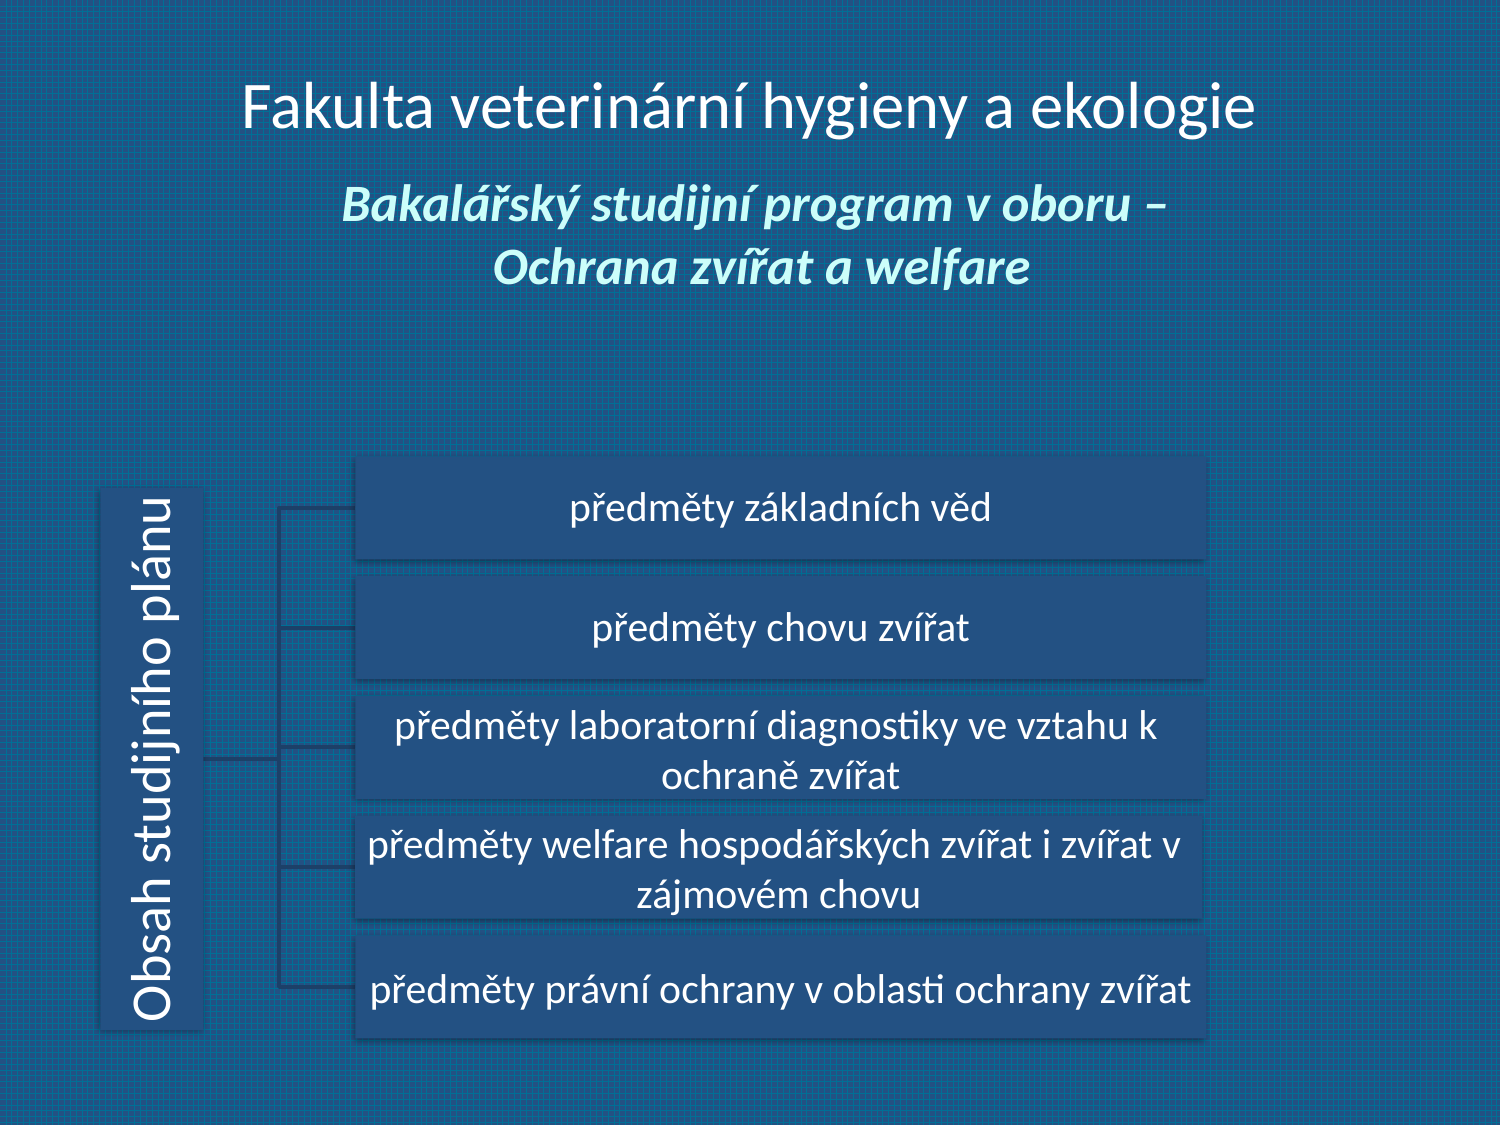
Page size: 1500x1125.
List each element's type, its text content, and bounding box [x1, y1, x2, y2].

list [100, 455, 1329, 1076]
title Bakalářský studijní program v oboru – Ochrana zvířat a welfare [88, 160, 1436, 303]
list Fakulta veterinární hygieny a ekologie [112, 54, 1388, 160]
